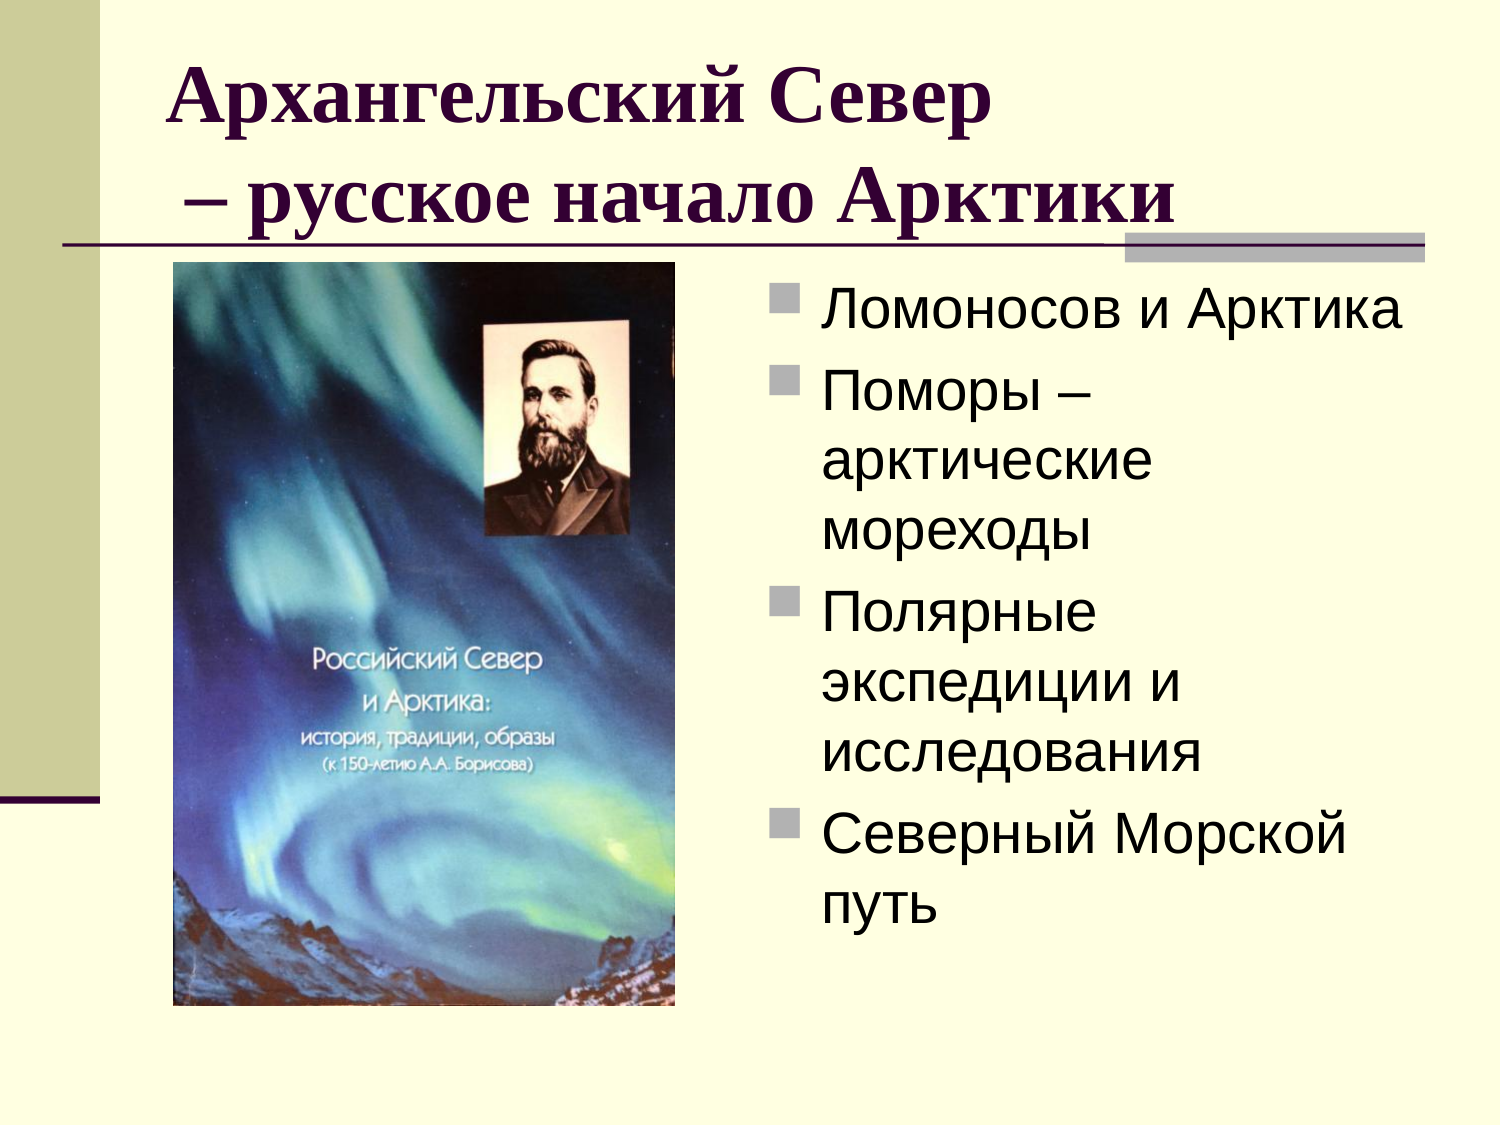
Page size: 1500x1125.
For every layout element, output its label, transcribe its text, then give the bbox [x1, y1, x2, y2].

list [173, 262, 675, 1006]
list Ломоносов и Арктика Поморы – арктические мореходы Полярные экспедиции и исследования Северный Морской путь [749, 262, 1426, 1063]
title Архангельский Север – русское начало Арктики [149, 45, 1426, 234]
